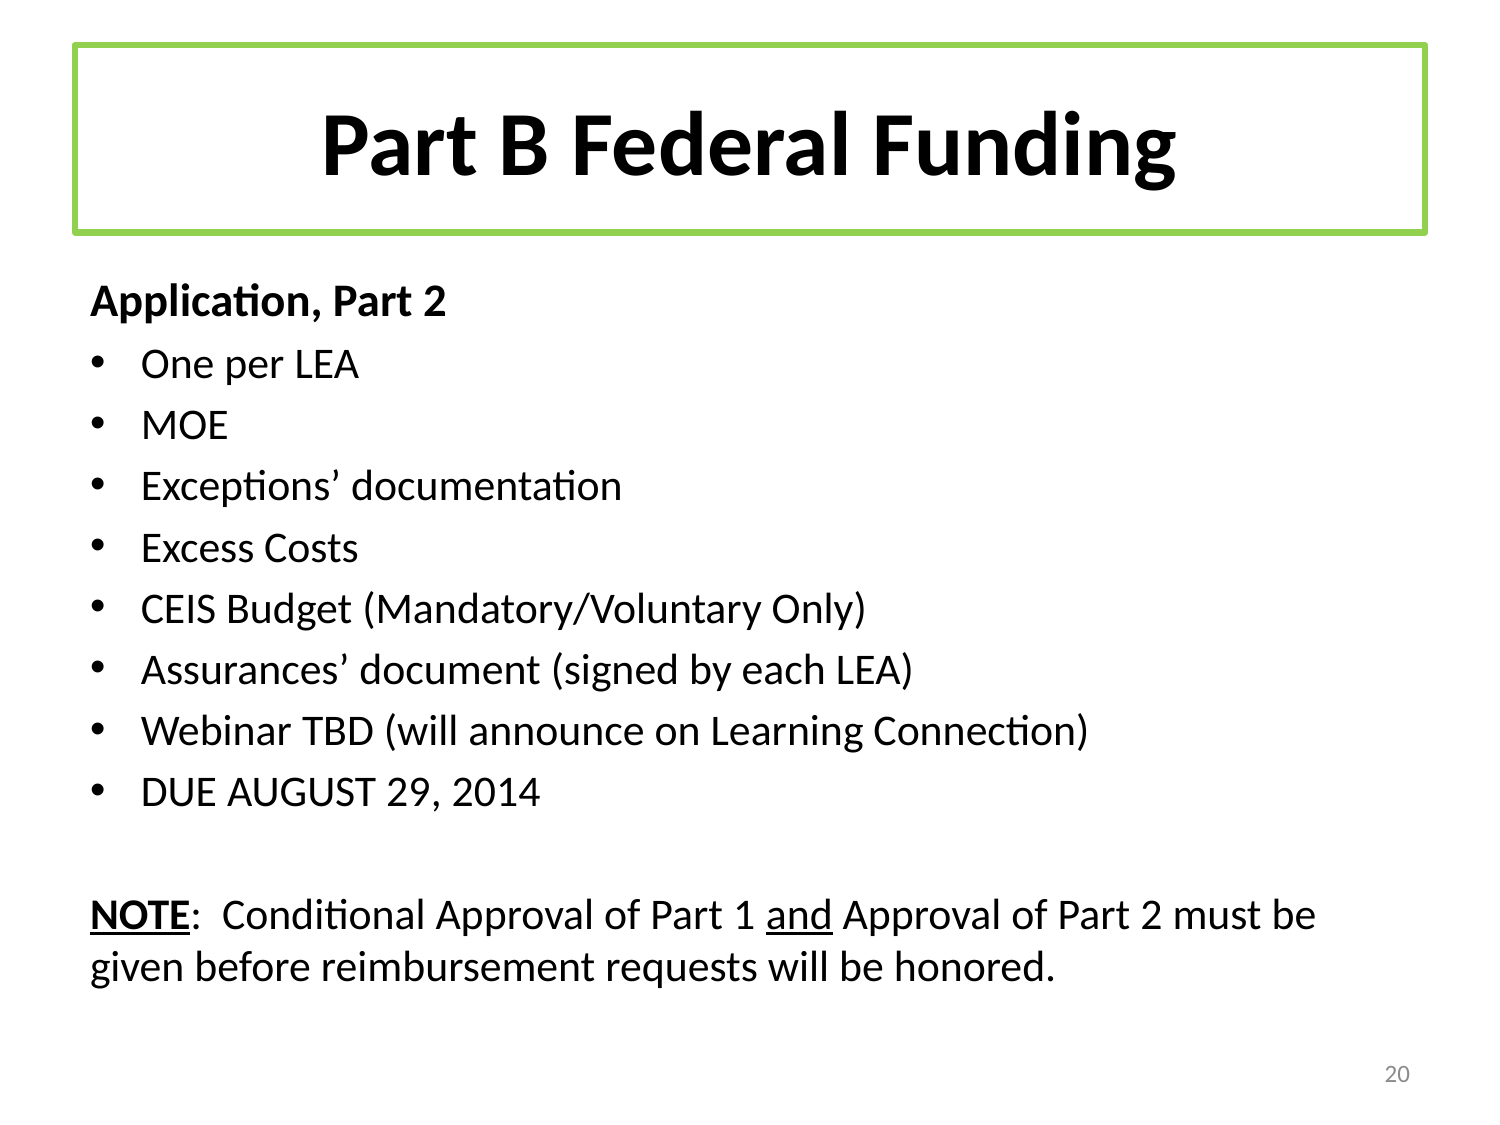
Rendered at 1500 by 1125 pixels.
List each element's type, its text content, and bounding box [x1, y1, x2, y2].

list Application, Part 2 One per LEA MOE Exceptions’ documentation Excess Costs CEIS Budget (Mandatory/Voluntary Only) Assurances’ document (signed by each LEA) Webinar TBD (will announce on Learning Connection) DUE AUGUST 29, 2014 NOTE: Conditional Approval of Part 1 and Approval of Part 2 must be given before reimbursement requests will be honored. [75, 262, 1425, 1005]
title Part B Federal Funding [75, 45, 1425, 233]
slide_number 20 [1074, 1042, 1425, 1103]
